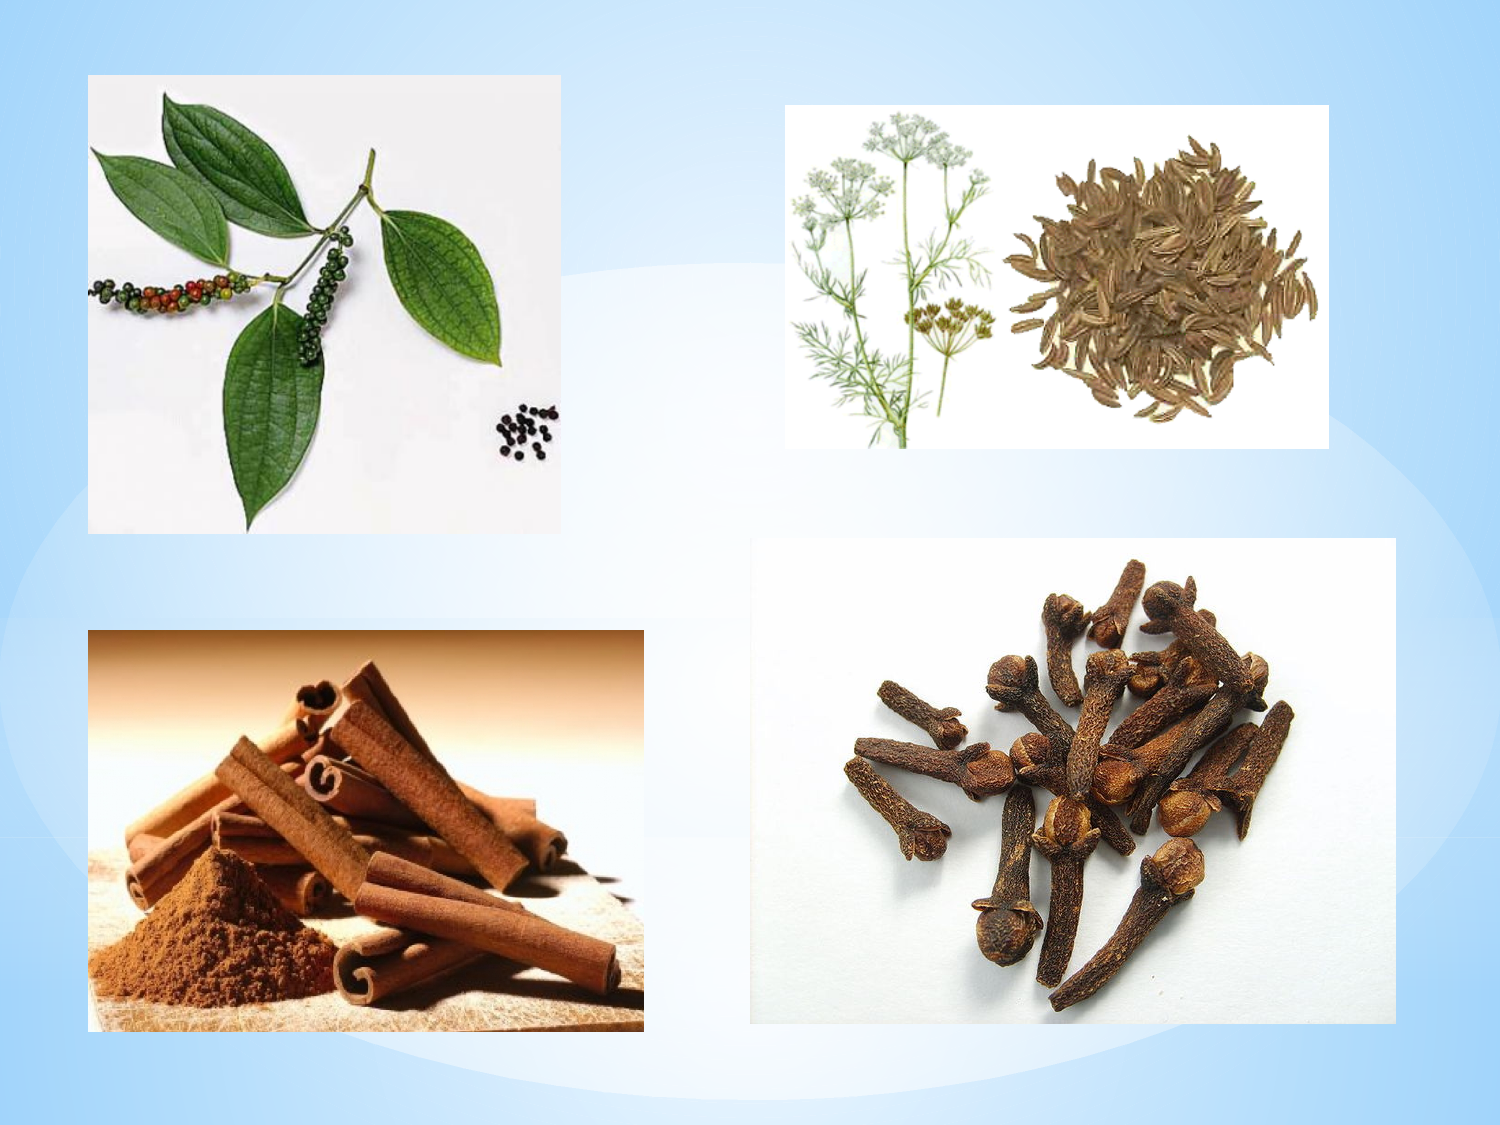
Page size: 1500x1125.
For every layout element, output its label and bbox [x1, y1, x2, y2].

picture [88, 630, 644, 1033]
picture [785, 104, 1330, 449]
picture [749, 538, 1396, 1024]
picture [88, 74, 562, 534]
